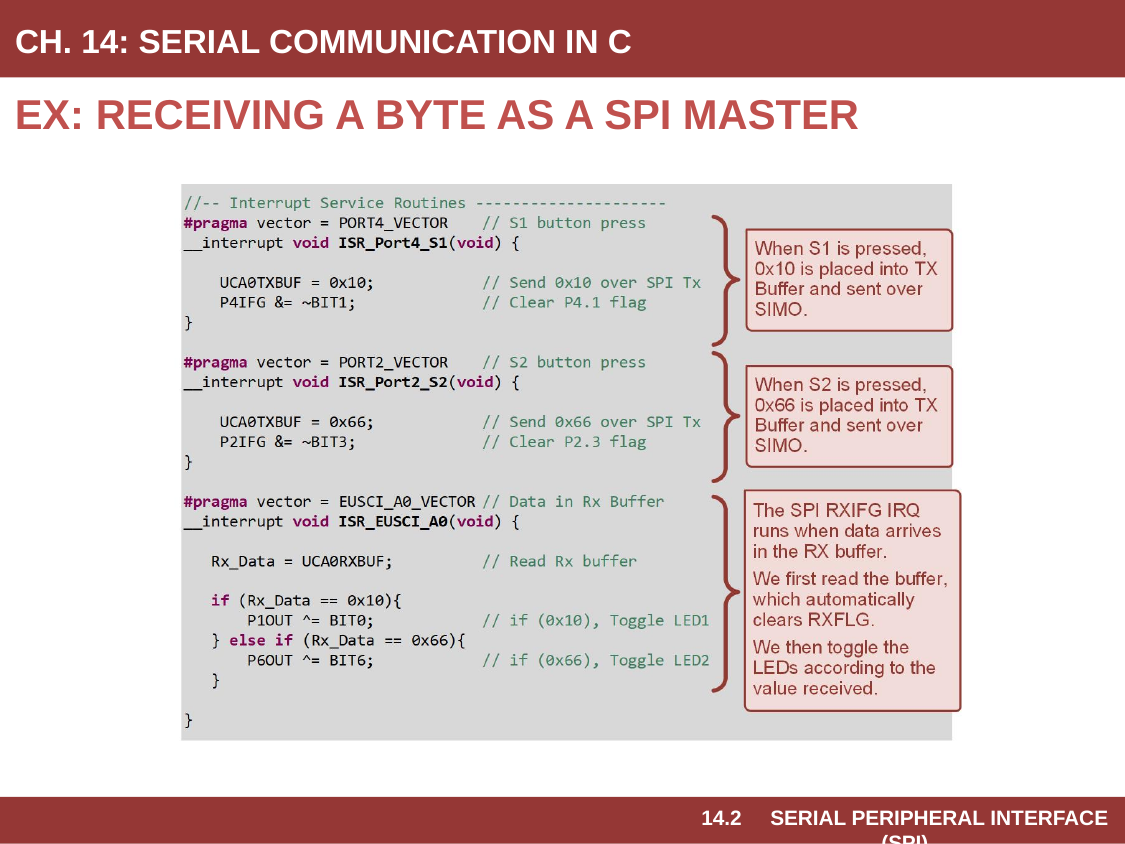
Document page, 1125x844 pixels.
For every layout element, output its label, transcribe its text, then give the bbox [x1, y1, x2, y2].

text_box [0, 795, 1125, 844]
text_box Ex: Receiving a Byte as a SPI Master [0, 80, 1088, 146]
title Ch. 14: Serial Communication in C [0, 1, 1125, 78]
subtitle 14.2 Serial Peripheral Interface (SPI) [684, 796, 1125, 844]
picture [174, 184, 963, 741]
